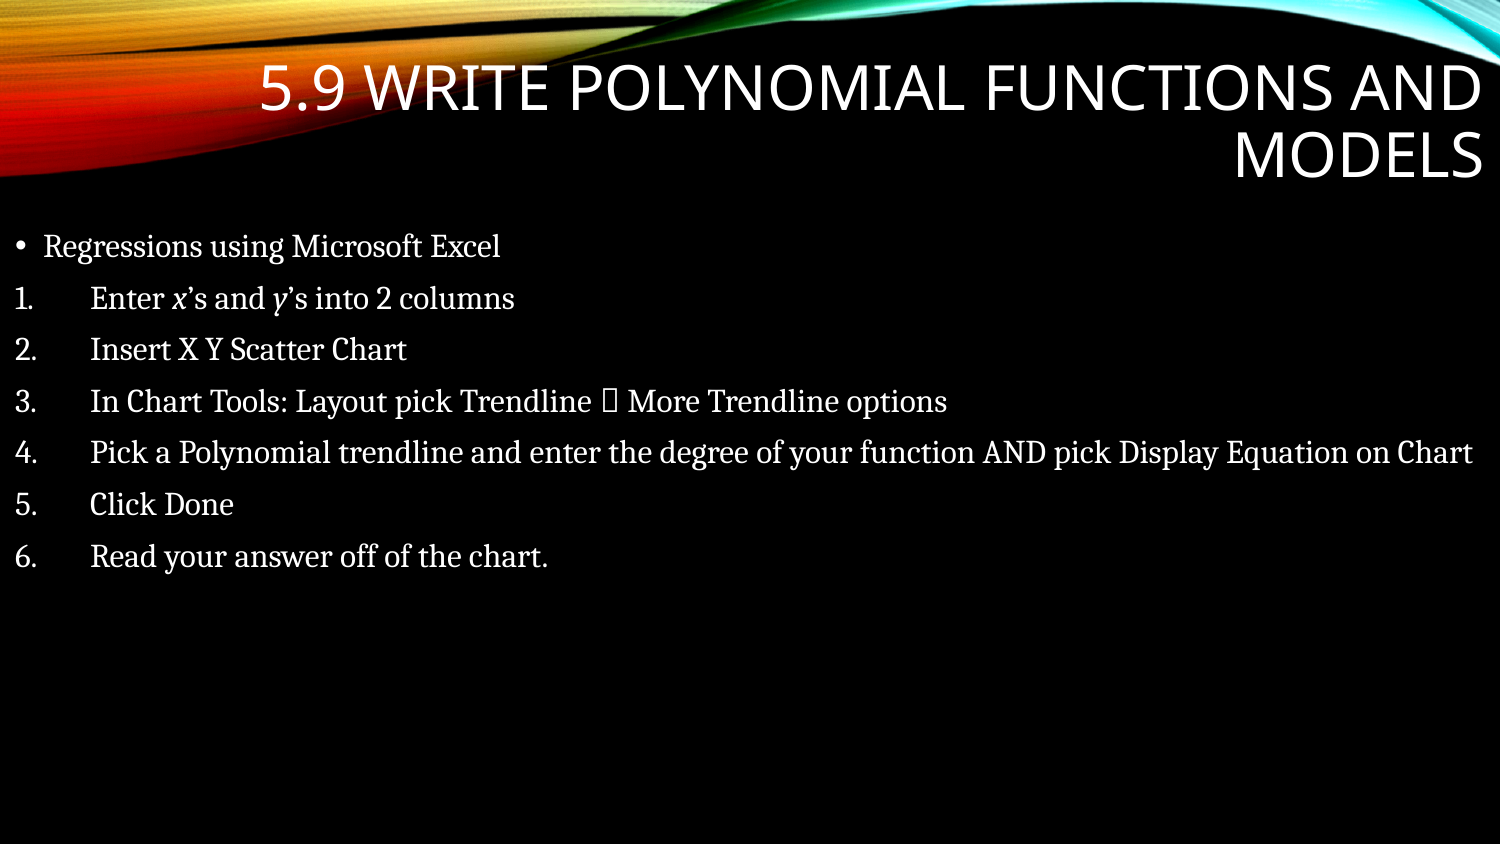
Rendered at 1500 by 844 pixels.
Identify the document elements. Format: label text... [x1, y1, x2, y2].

list Regressions using Microsoft Excel Enter x’s and y’s into 2 columns Insert X Y Scatter Chart In Chart Tools: Layout pick Trendline  More Trendline options Pick a Polynomial trendline and enter the degree of your function AND pick Display Equation on Chart Click Done Read your answer off of the chart. [0, 221, 1500, 766]
title 5.9 Write Polynomial Functions and Models [0, 44, 1500, 204]
picture [0, 0, 1500, 44]
